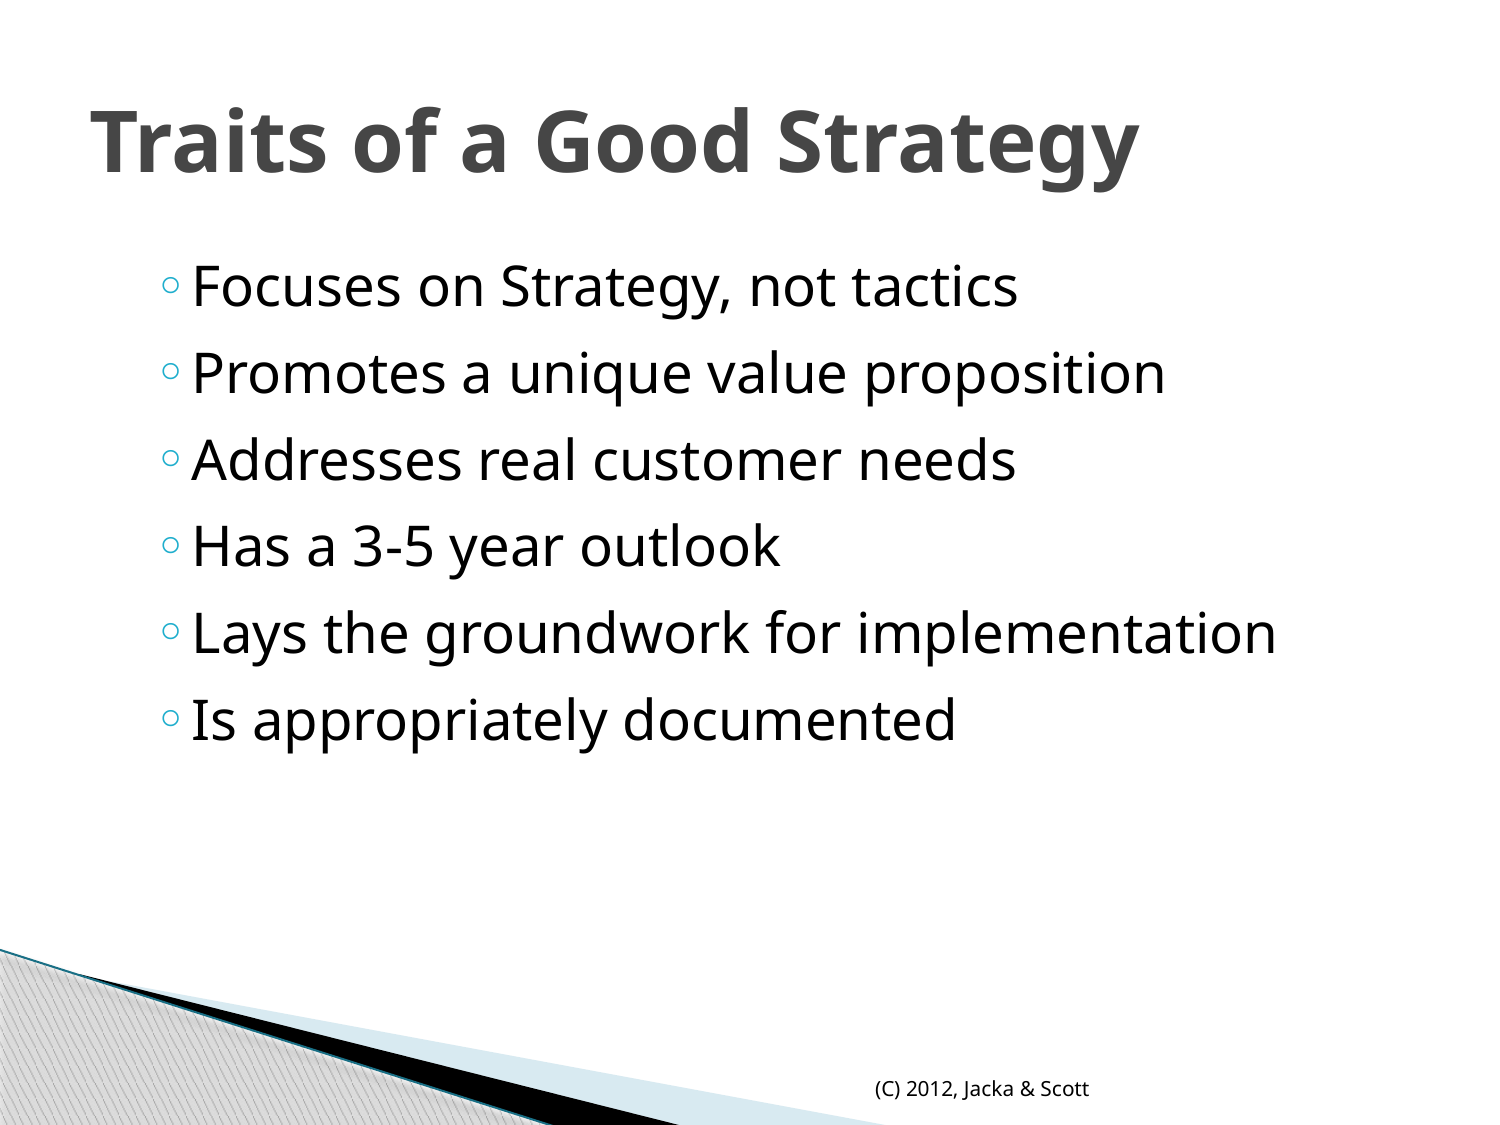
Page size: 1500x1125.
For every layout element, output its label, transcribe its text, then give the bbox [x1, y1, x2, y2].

title Traits of a Good Strategy [75, 45, 1425, 233]
list Focuses on Strategy, not tactics Promotes a unique value proposition Addresses real customer needs Has a 3-5 year outlook Lays the groundwork for implementation Is appropriately documented [75, 243, 1425, 986]
footer (C) 2012, Jacka & Scott [718, 1051, 1105, 1112]
